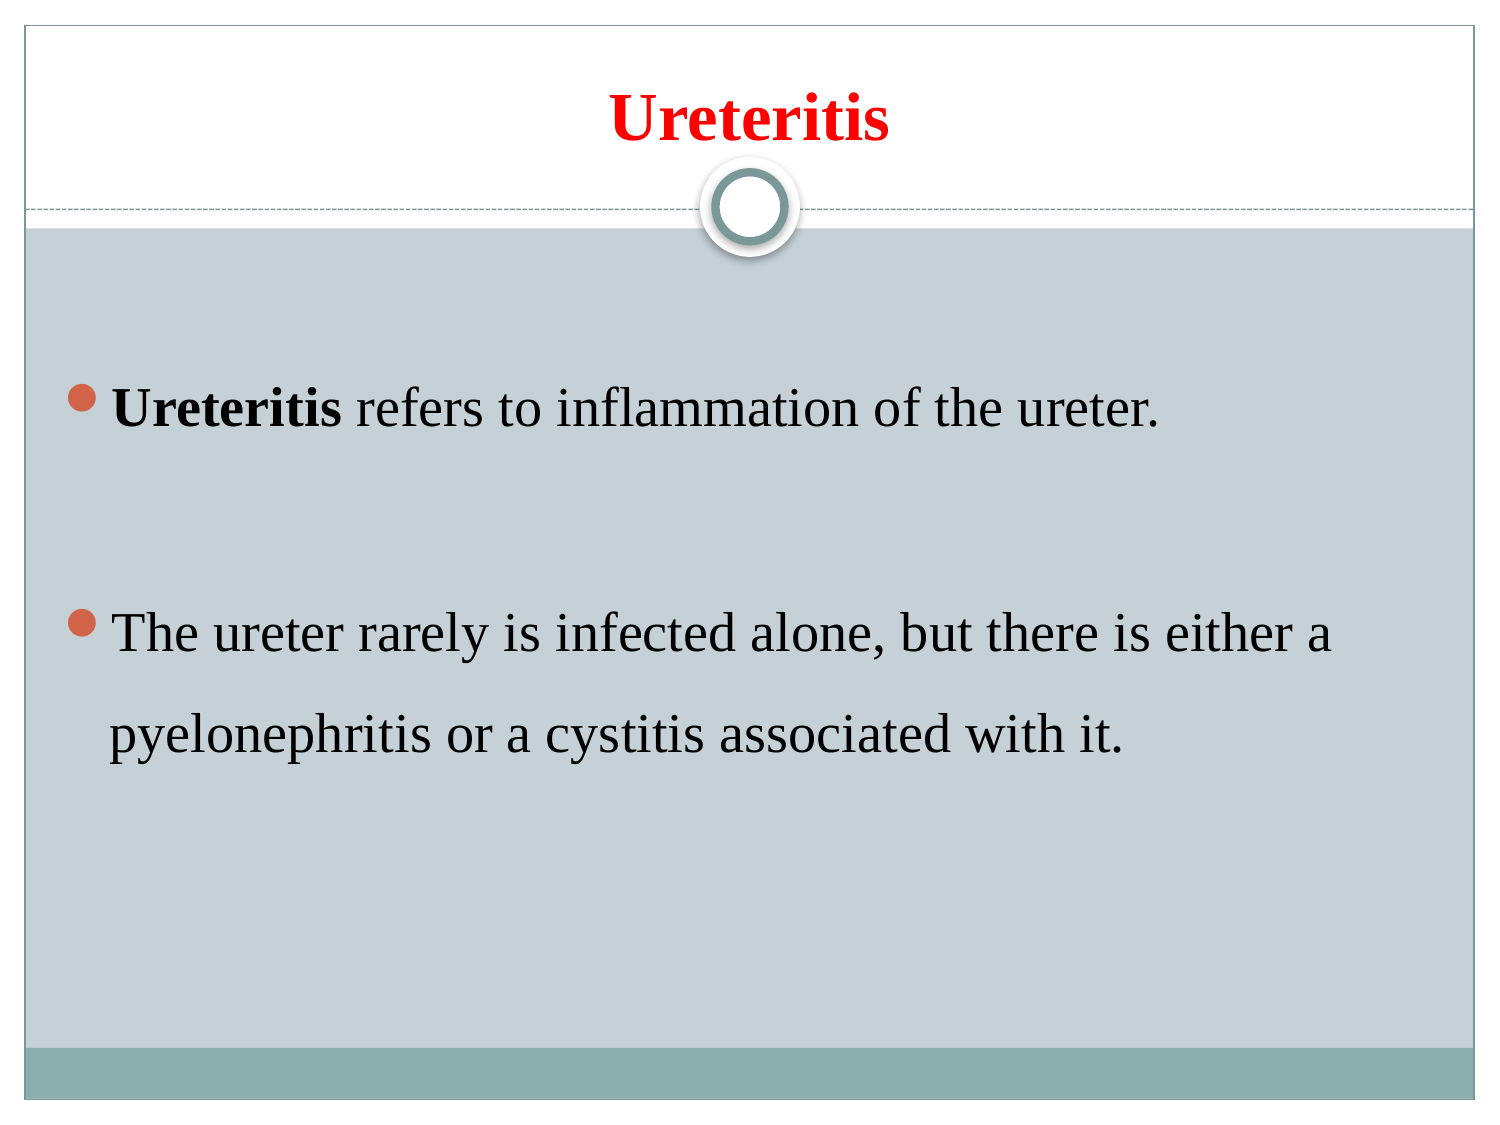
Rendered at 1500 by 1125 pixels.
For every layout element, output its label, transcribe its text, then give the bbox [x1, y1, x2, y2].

title Ureteritis [49, 37, 1450, 162]
list Ureteritis refers to inflammation of the ureter. The ureter rarely is infected alone, but there is either a pyelonephritis or a cystitis associated with it. [49, 250, 1445, 1001]
